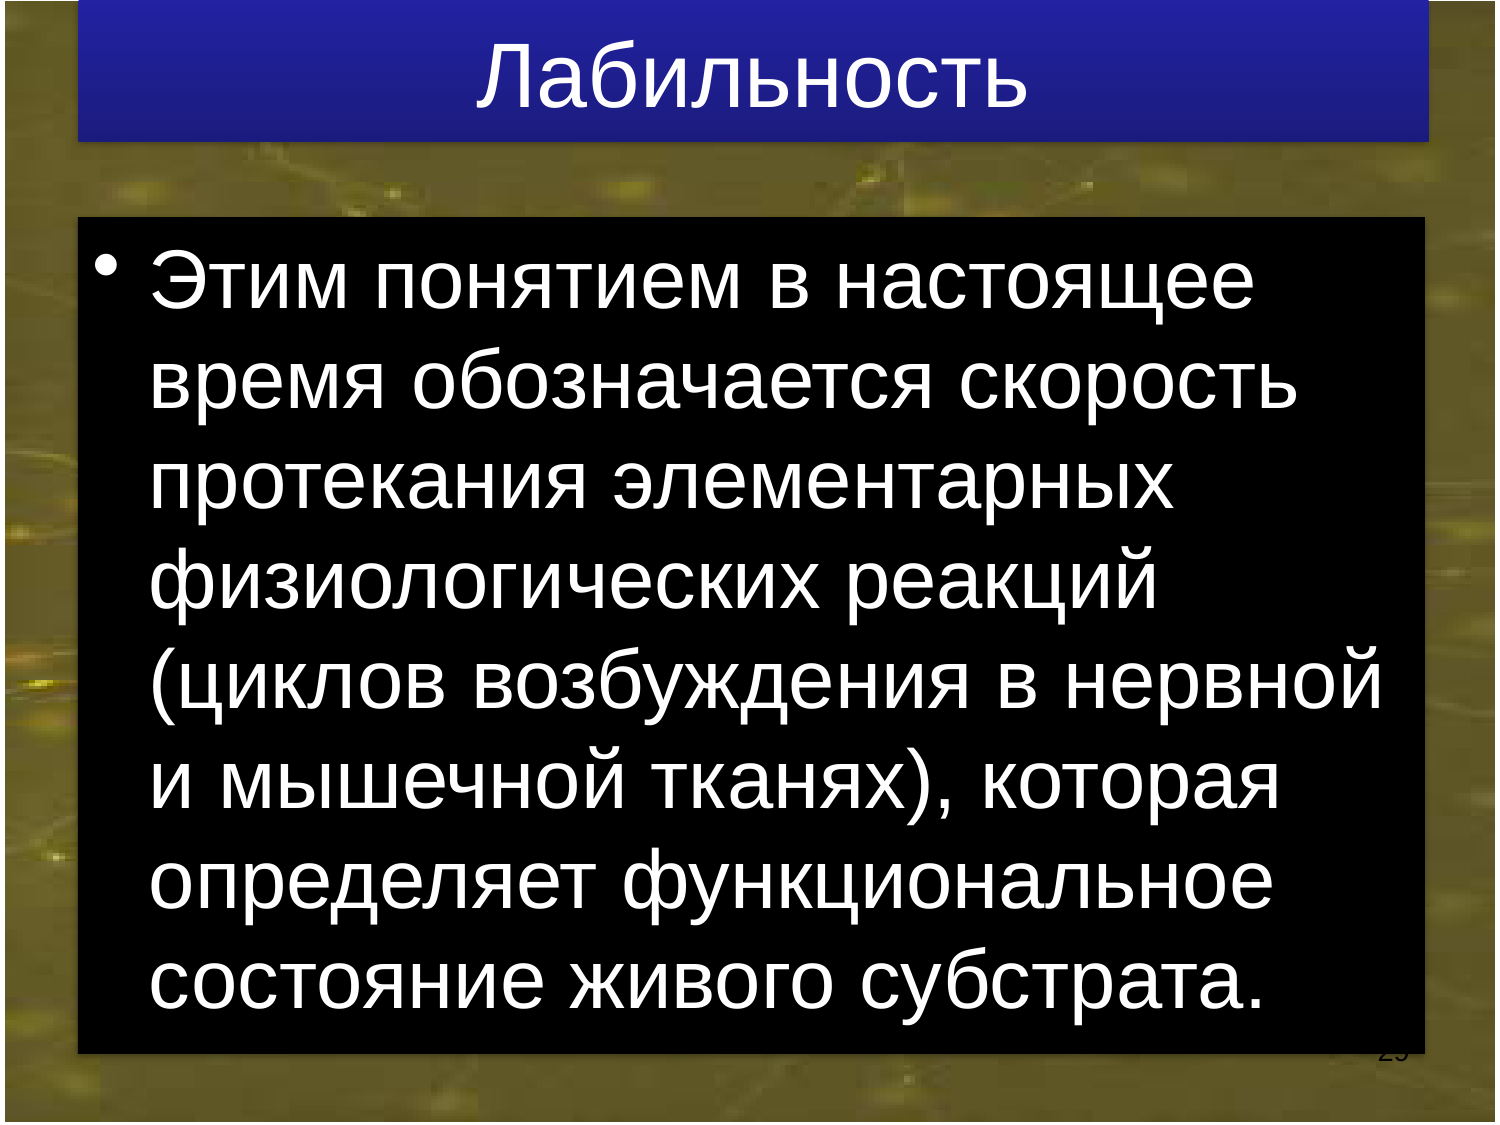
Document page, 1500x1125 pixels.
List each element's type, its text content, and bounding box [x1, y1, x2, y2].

picture [0, 0, 1500, 1125]
list Этим понятием в настоящее время обозначается скорость протекания элементарных физиологических реакций (циклов возбуждения в нервной и мышечной тканях), которая определяет функциональное состояние живого субстрата. [77, 217, 1426, 1055]
slide_number 29 [1074, 1024, 1426, 1103]
title Лабильность [78, 0, 1429, 142]
